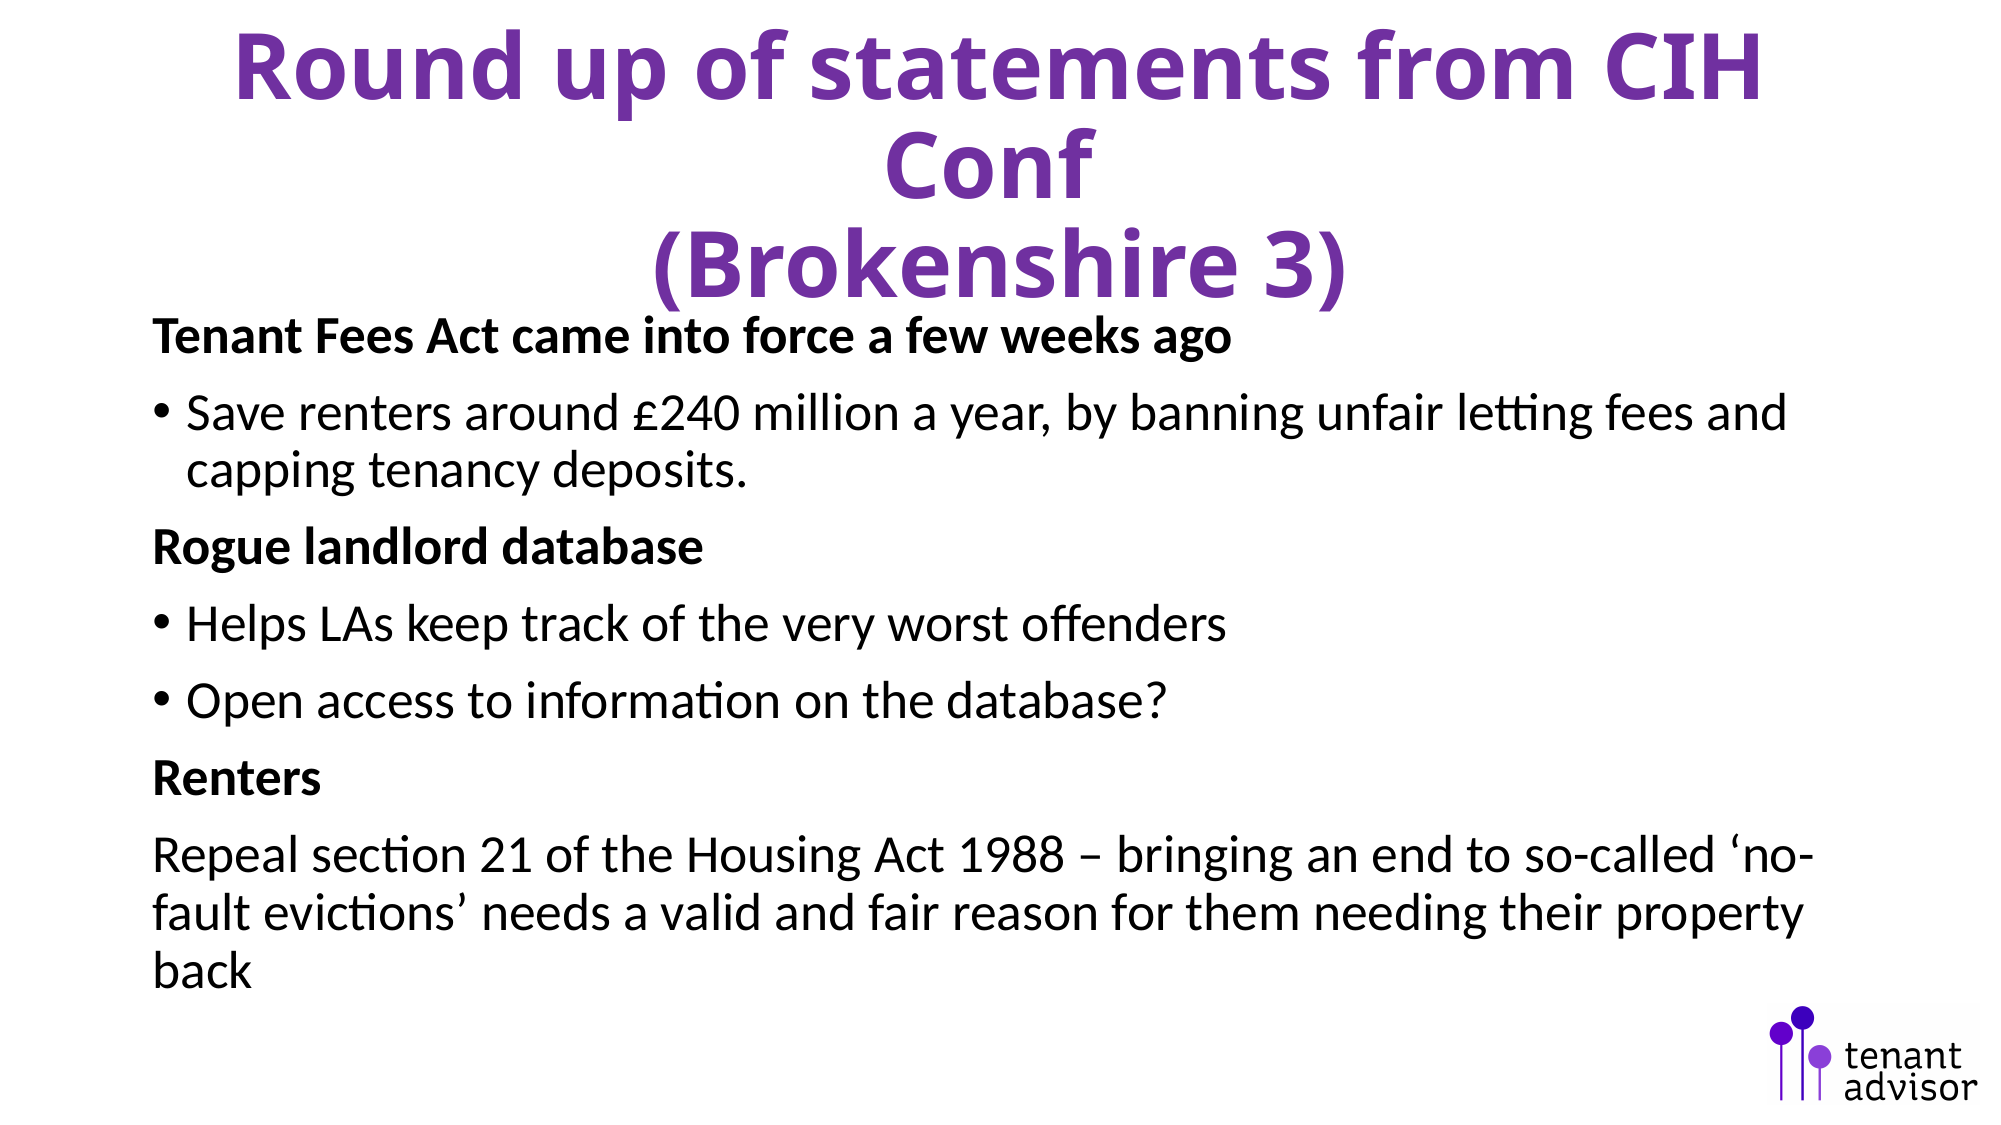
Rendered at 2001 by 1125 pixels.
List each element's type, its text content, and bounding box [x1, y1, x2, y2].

list Tenant Fees Act came into force a few weeks ago Save renters around £240 million a year, by banning unfair letting fees and capping tenancy deposits. Rogue landlord database Helps LAs keep track of the very worst offenders Open access to information on the database? Renters Repeal section 21 of the Housing Act 1988 – bringing an end to so-called ‘no-fault evictions’ needs a valid and fair reason for them needing their property back [137, 299, 1863, 1014]
picture [1767, 1003, 1980, 1105]
title Round up of statements from CIH Conf (Brokenshire 3) [137, 59, 1863, 278]
